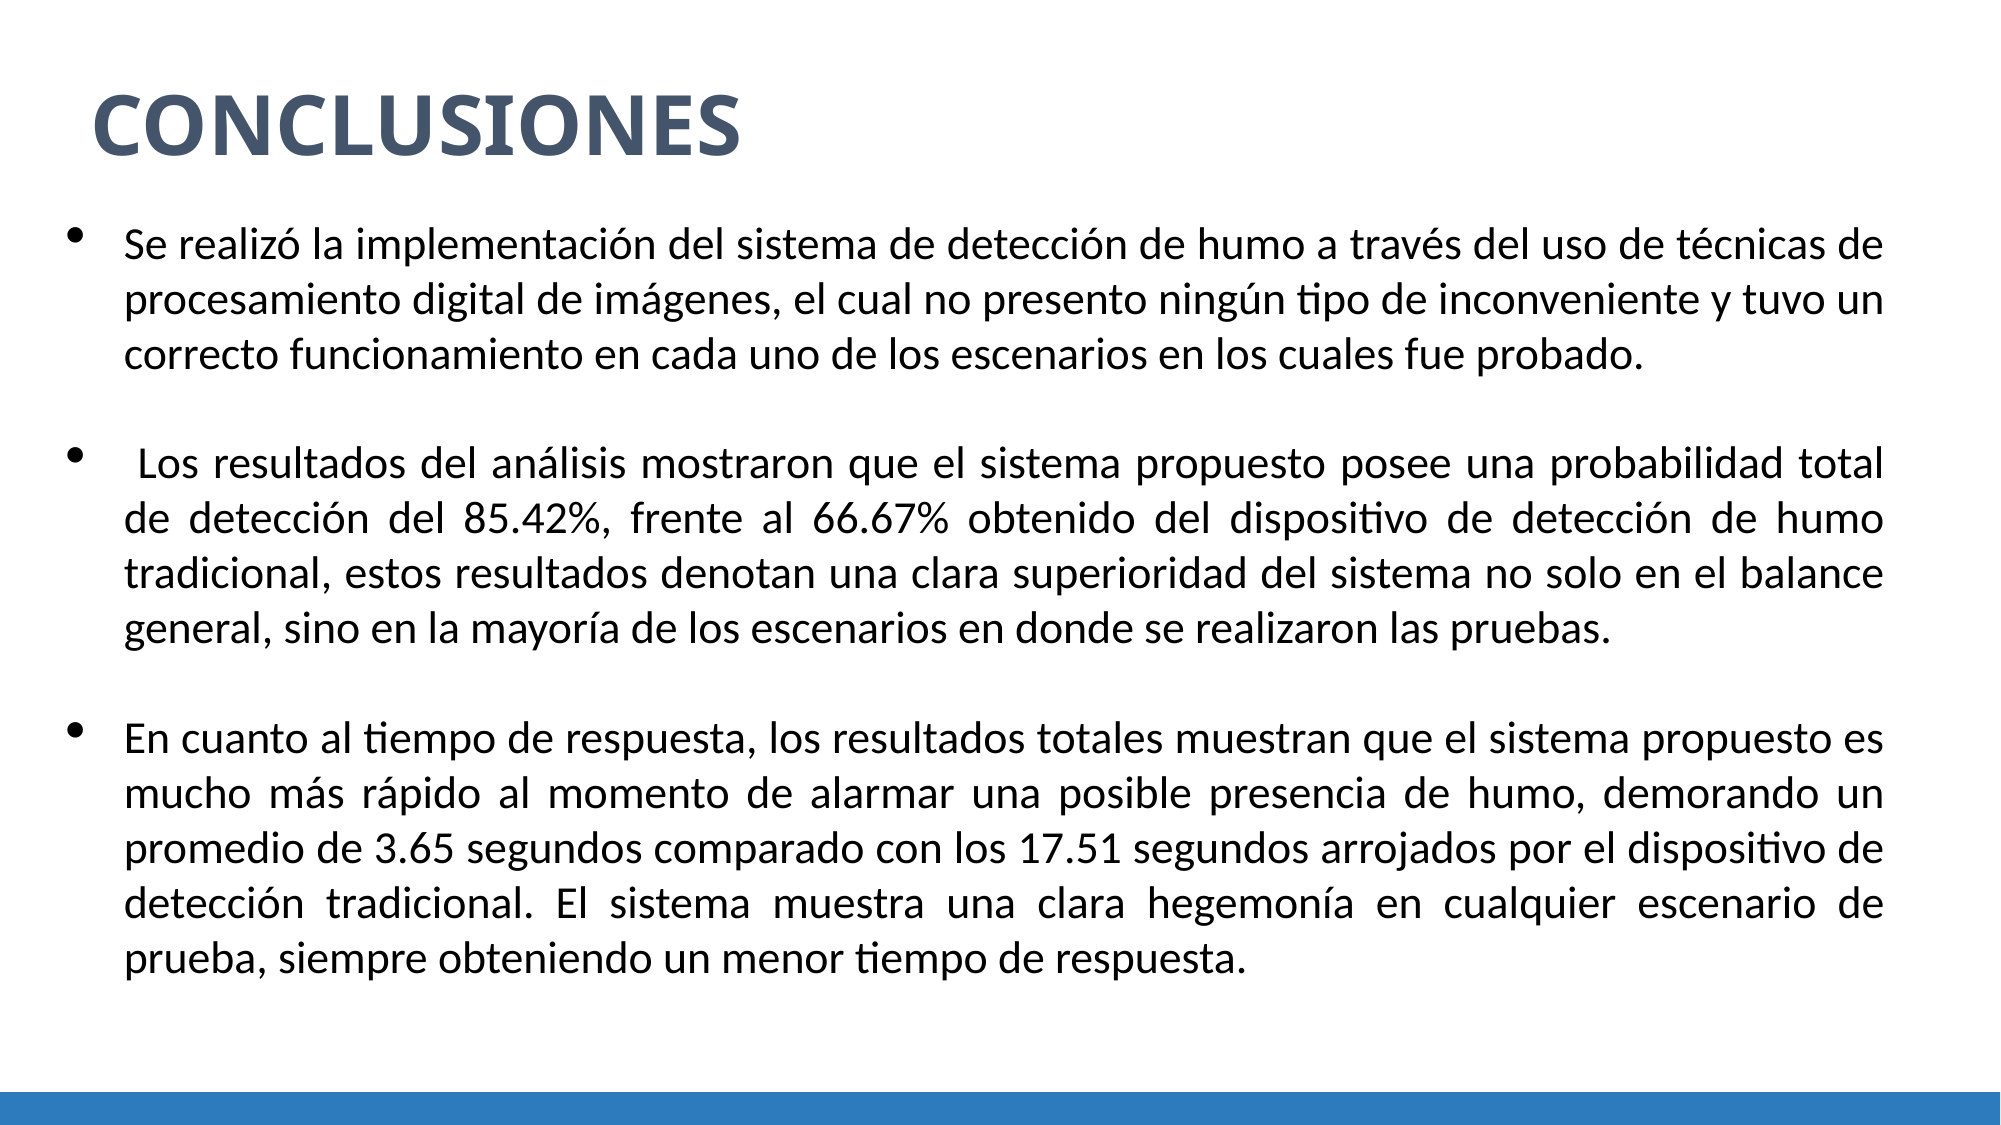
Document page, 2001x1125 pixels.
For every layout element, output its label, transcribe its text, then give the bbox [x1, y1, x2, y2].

text_box CONCLUSIONES [70, 49, 843, 193]
picture [0, 1092, 2001, 1125]
text_box Se realizó la implementación del sistema de detección de humo a través del uso de técnicas de procesamiento digital de imágenes, el cual no presento ningún tipo de inconveniente y tuvo un correcto funcionamiento en cada uno de los escenarios en los cuales fue probado. Los resultados del análisis mostraron que el sistema propuesto posee una probabilidad total de detección del 85.42%, frente al 66.67% obtenido del dispositivo de detección de humo tradicional, estos resultados denotan una clara superioridad del sistema no solo en el balance general, sino en la mayoría de los escenarios en donde se realizaron las pruebas. En cuanto al tiempo de respuesta, los resultados totales muestran que el sistema propuesto es mucho más rápido al momento de alarmar una posible presencia de humo, demorando un promedio de 3.65 segundos comparado con los 17.51 segundos arrojados por el dispositivo de detección tradicional. El sistema muestra una clara hegemonía en cualquier escenario de prueba, siempre obteniendo un menor tiempo de respuesta. [52, 205, 1901, 991]
